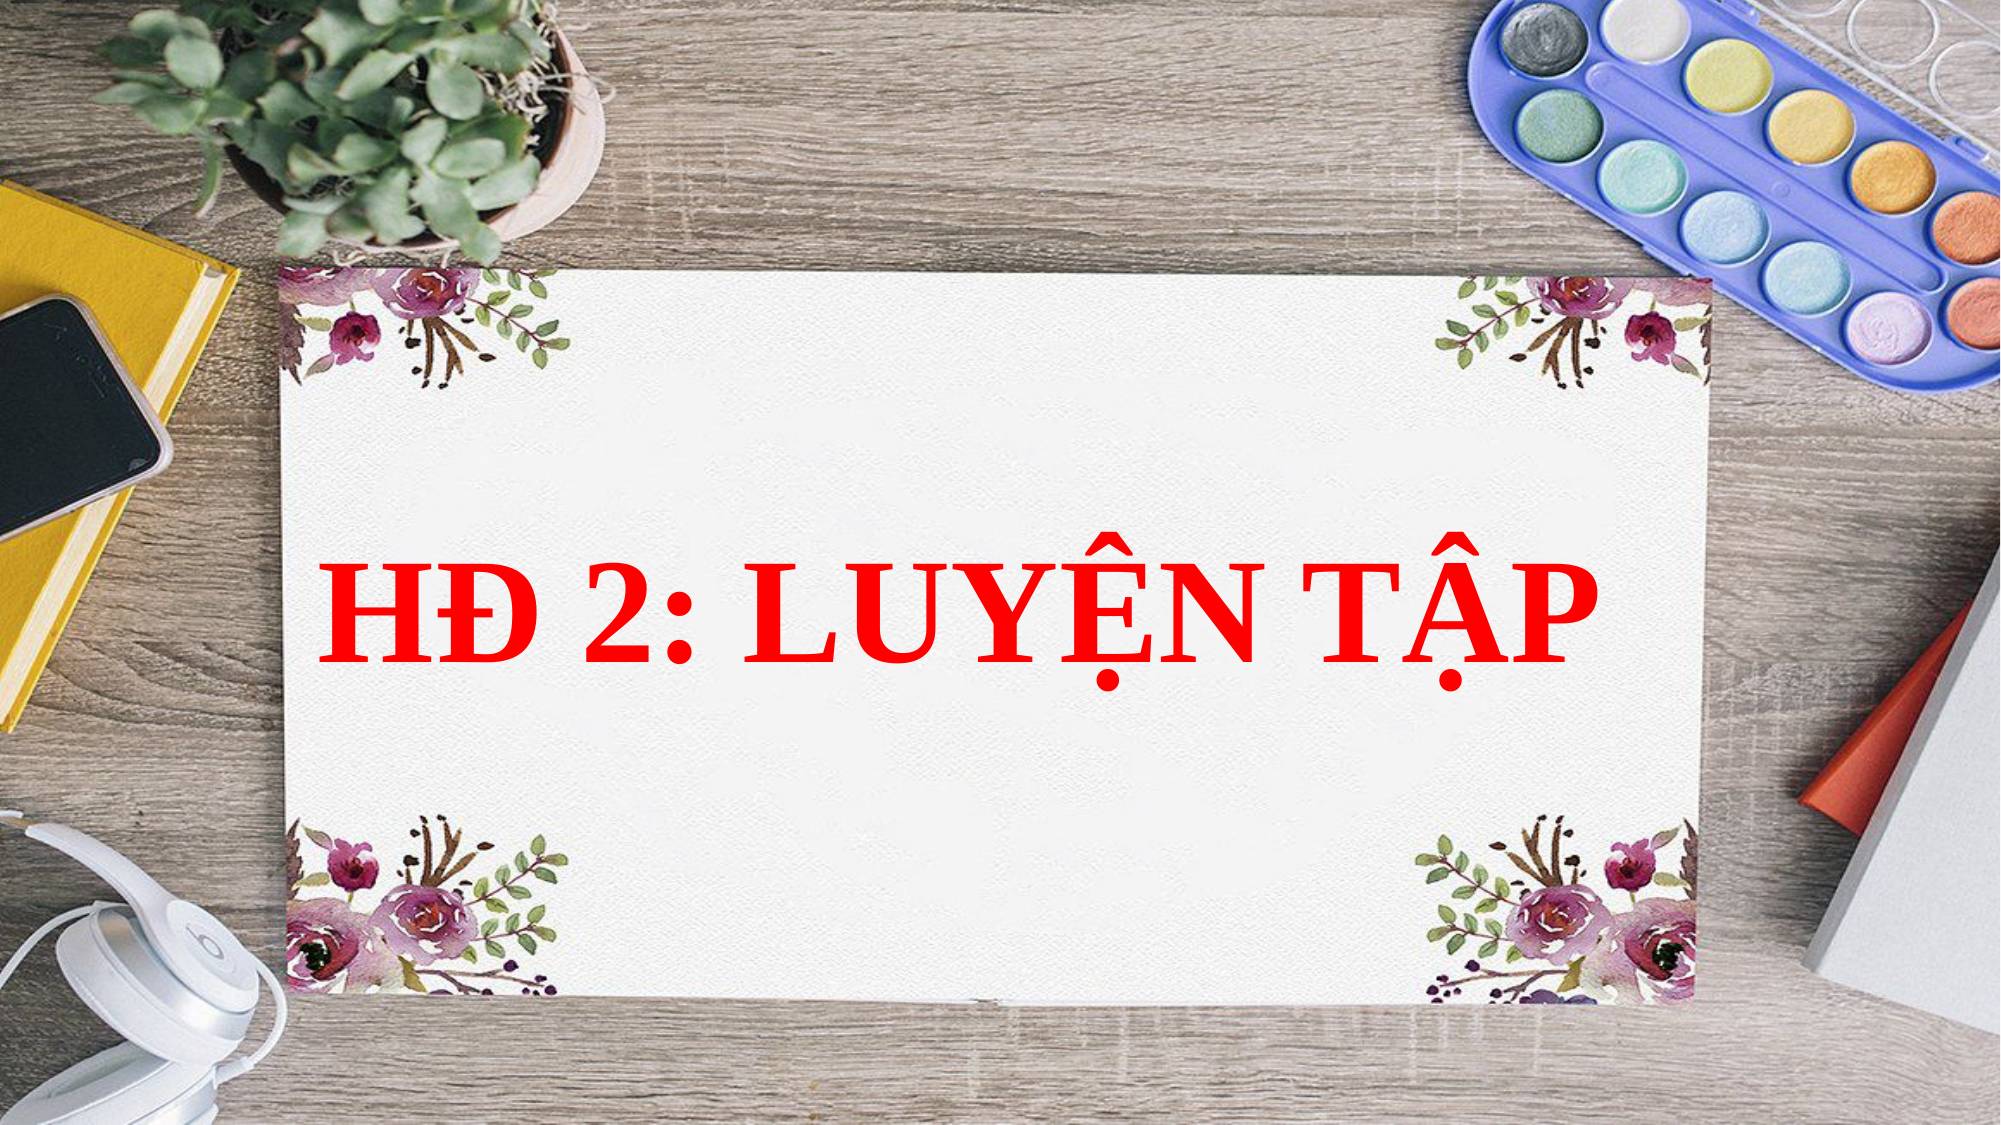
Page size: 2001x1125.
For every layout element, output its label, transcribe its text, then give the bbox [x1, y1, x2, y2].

text_box HĐ 2: LUYỆN TẬP [303, 504, 1913, 700]
picture [0, 0, 2001, 1125]
